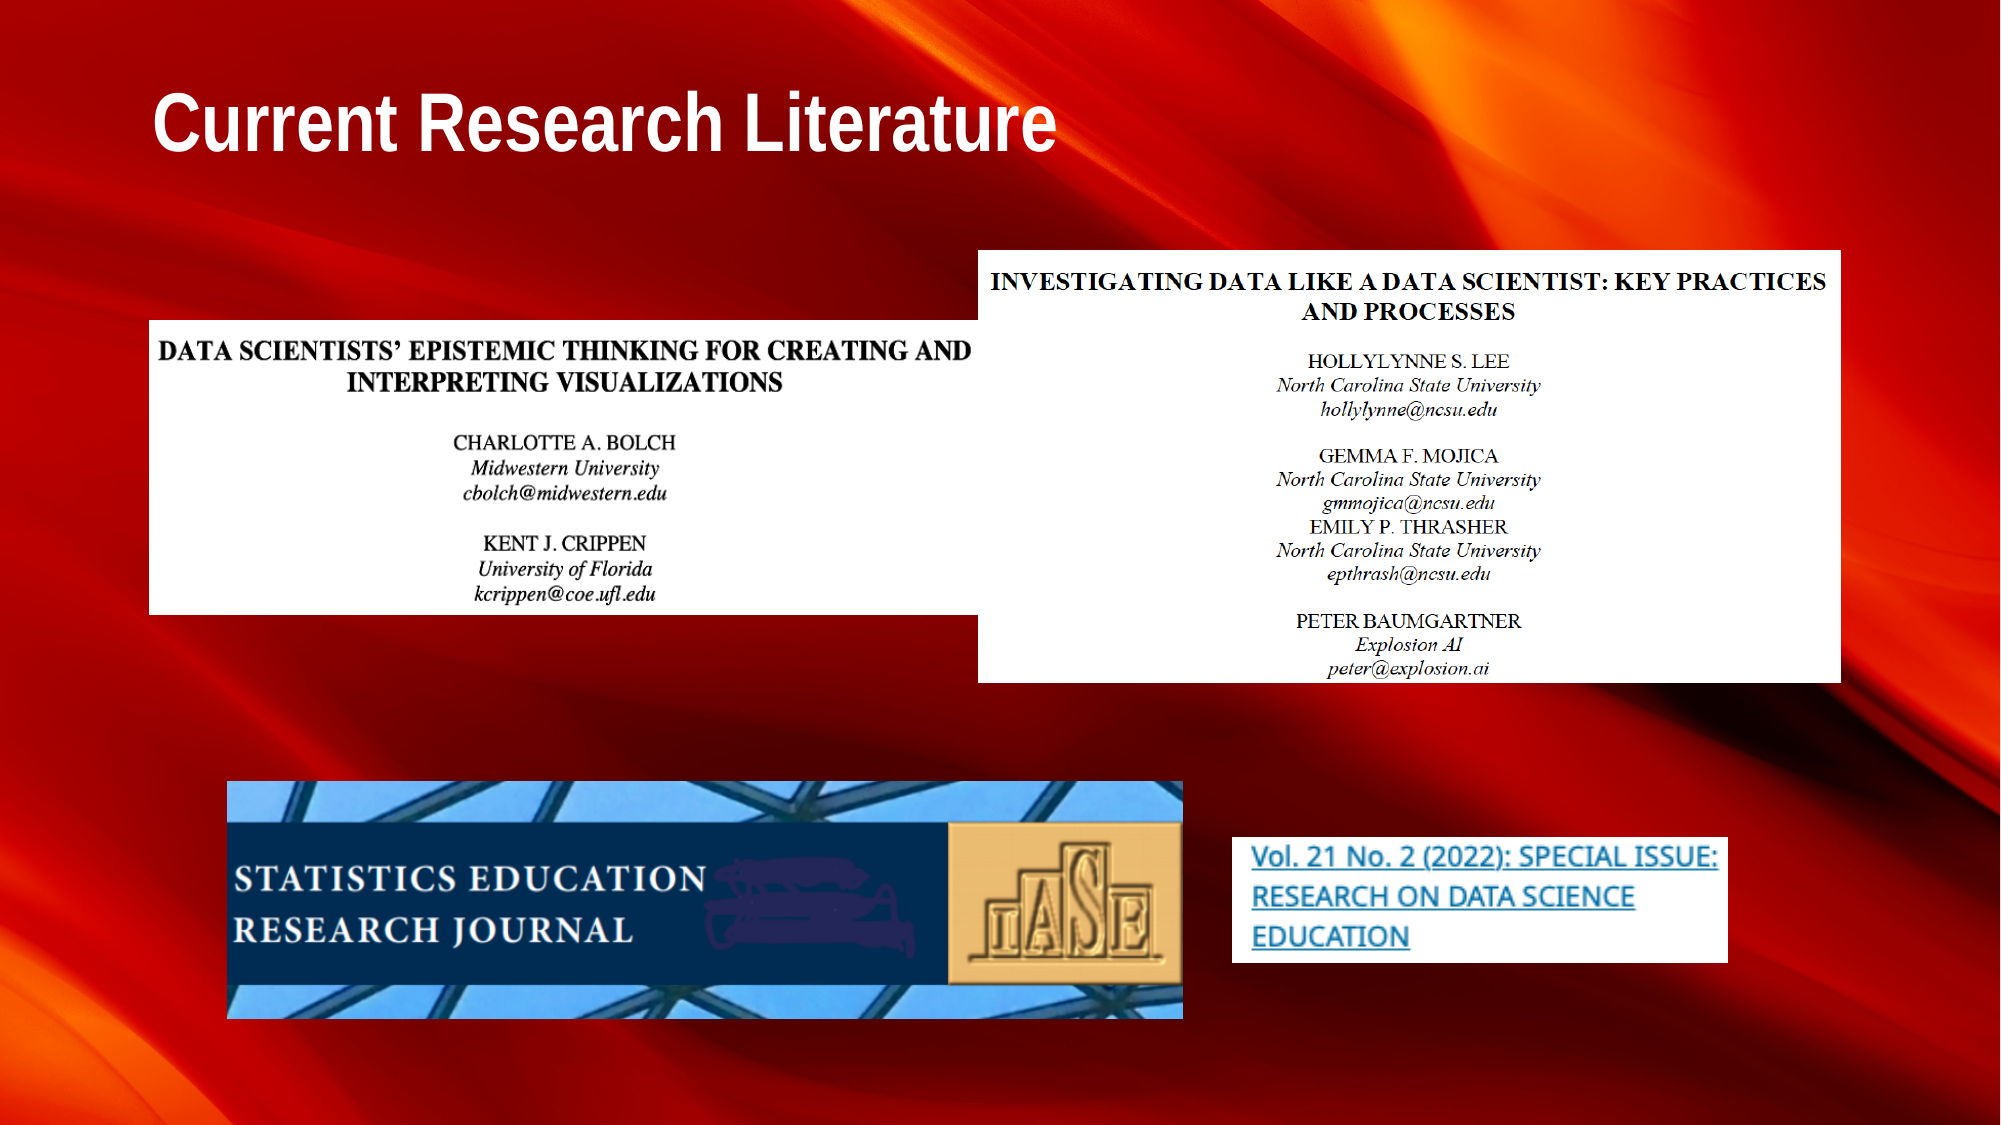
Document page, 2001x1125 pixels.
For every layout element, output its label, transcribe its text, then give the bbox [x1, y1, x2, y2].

picture [0, 0, 2001, 1125]
title Current Research Literature [137, 97, 1863, 176]
